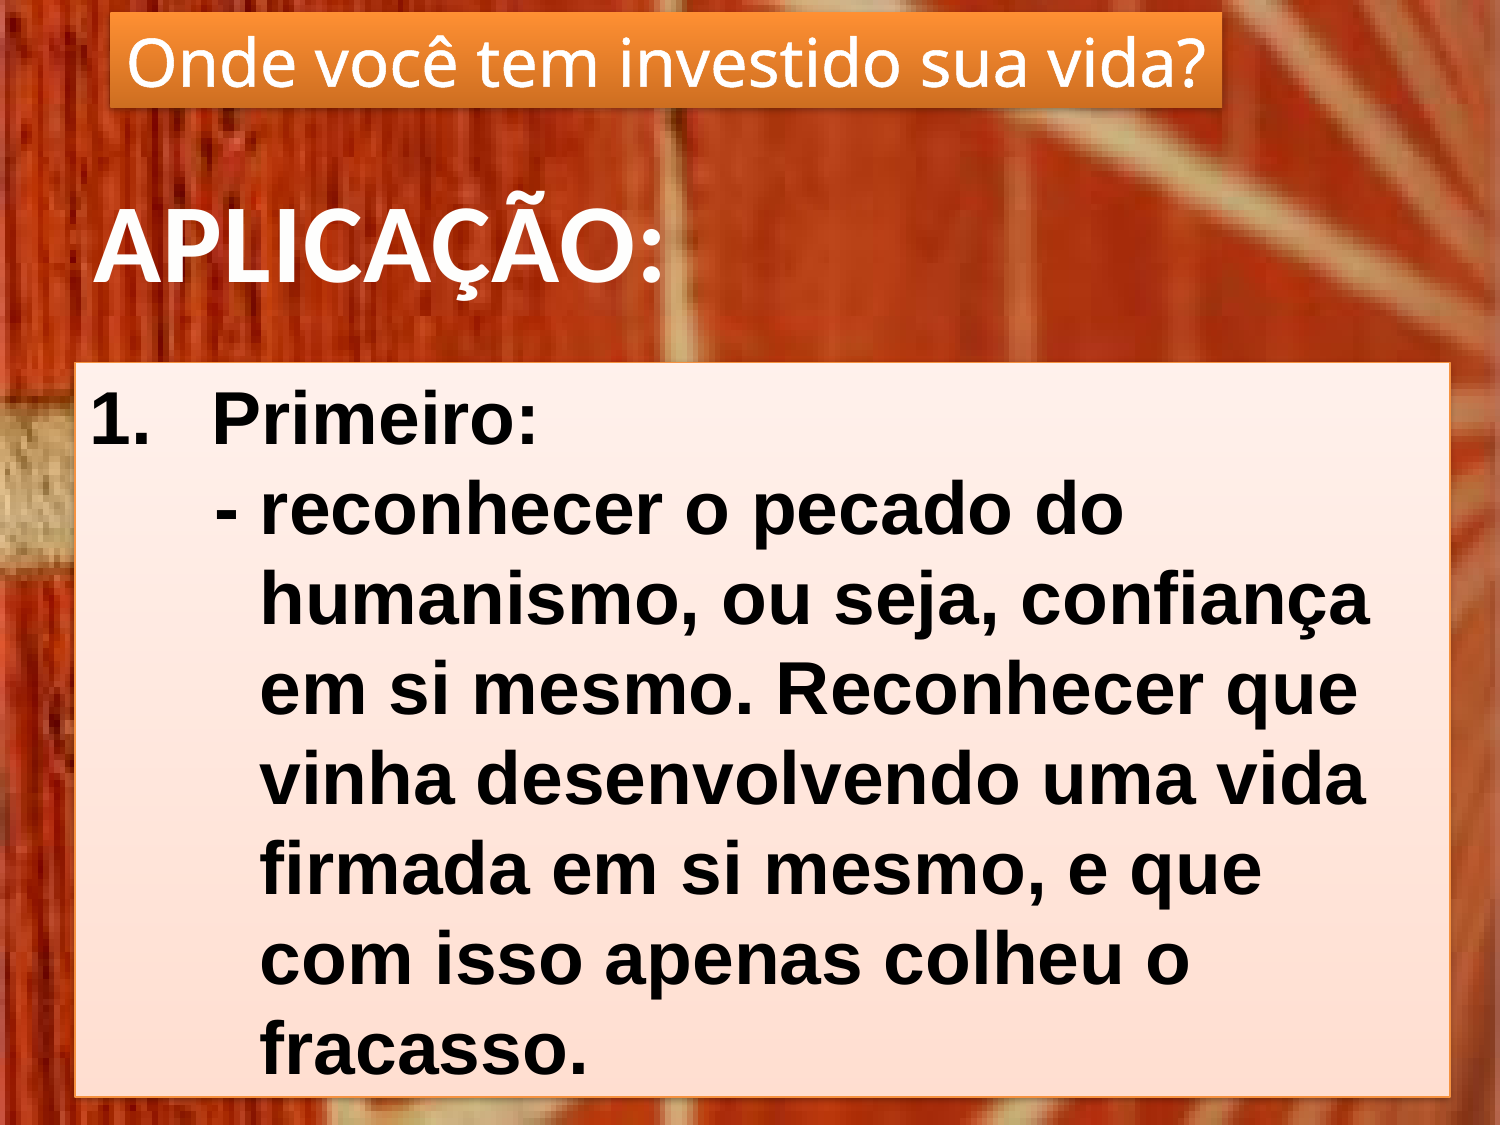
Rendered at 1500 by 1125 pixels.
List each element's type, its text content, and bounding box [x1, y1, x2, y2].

text_box APLICAÇÃO: [78, 162, 684, 313]
text_box Primeiro: - reconhecer o pecado do humanismo, ou seja, confiança em si mesmo. Reconhecer que vinha desenvolvendo uma vida firmada em si mesmo, e que com isso apenas colheu o fracasso. [74, 362, 1451, 1098]
text_box Onde você tem investido sua vida? [110, 12, 1223, 108]
picture [0, 0, 1500, 1125]
